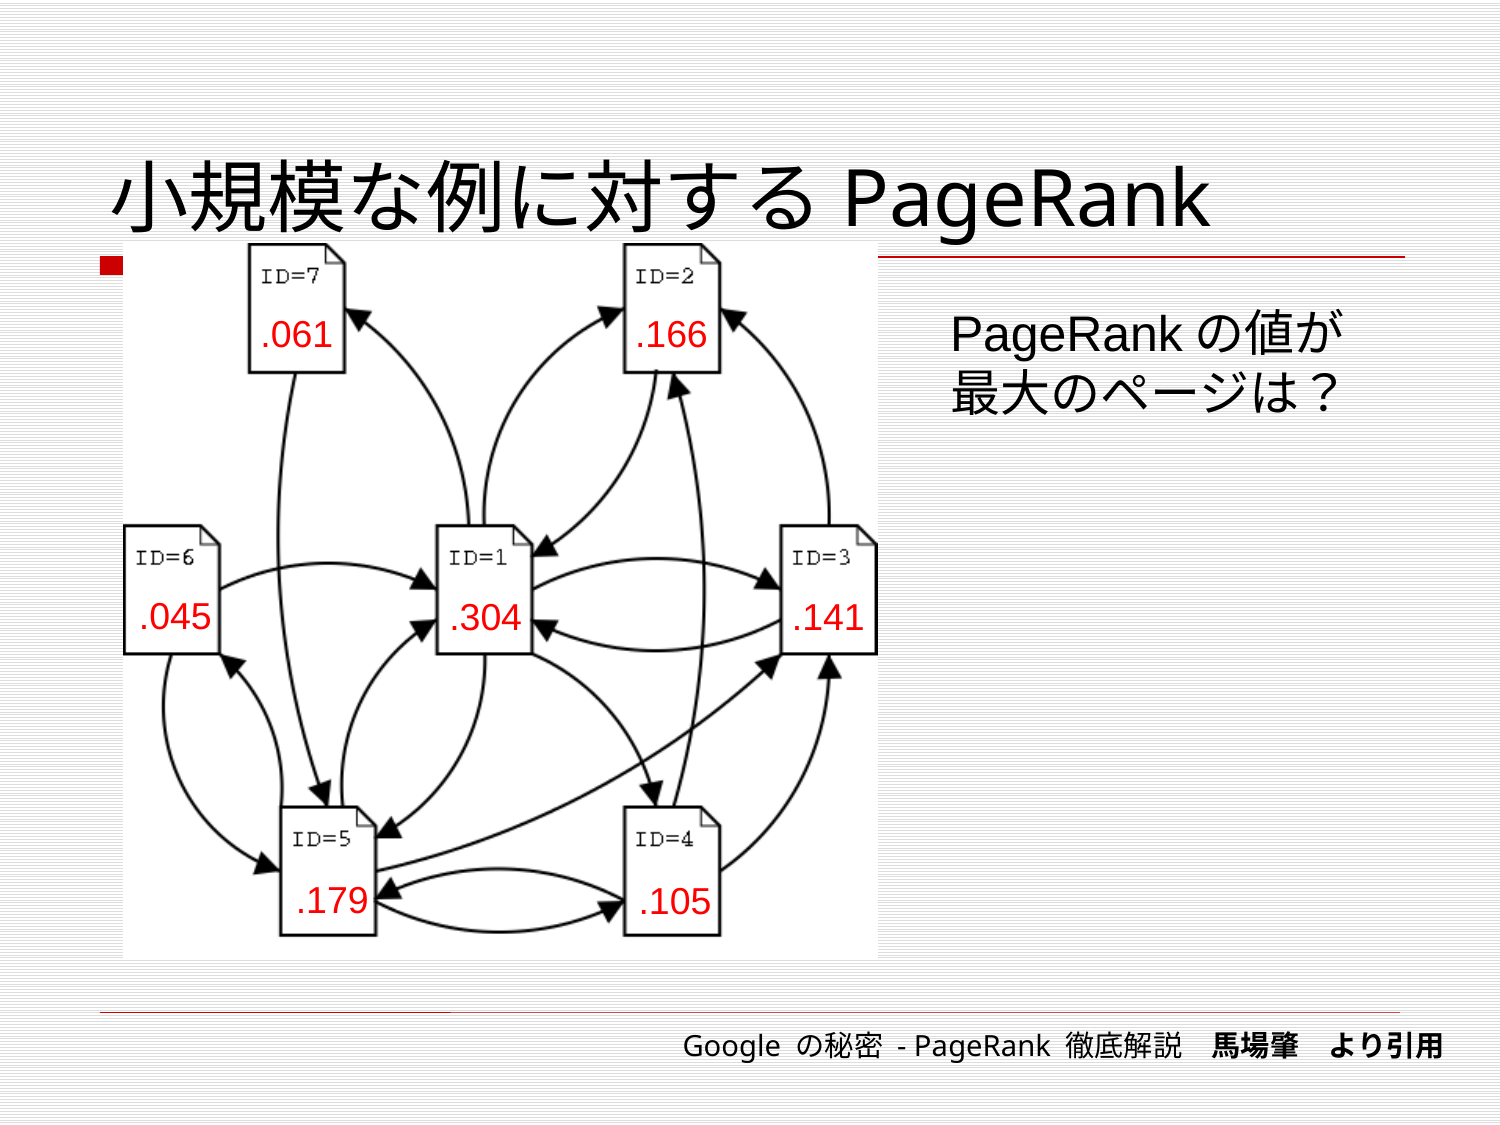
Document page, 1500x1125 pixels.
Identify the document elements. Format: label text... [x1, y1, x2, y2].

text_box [123, 302, 881, 930]
picture [123, 930, 878, 960]
title 小規模な例に対するPageRank [94, 50, 1407, 250]
picture [123, 243, 878, 302]
text_box Google の秘密 - PageRank 徹底解説 馬場肇 より引用 [667, 1020, 1460, 1070]
text_box PageRankの値が 最大のページは？ [935, 293, 1364, 429]
